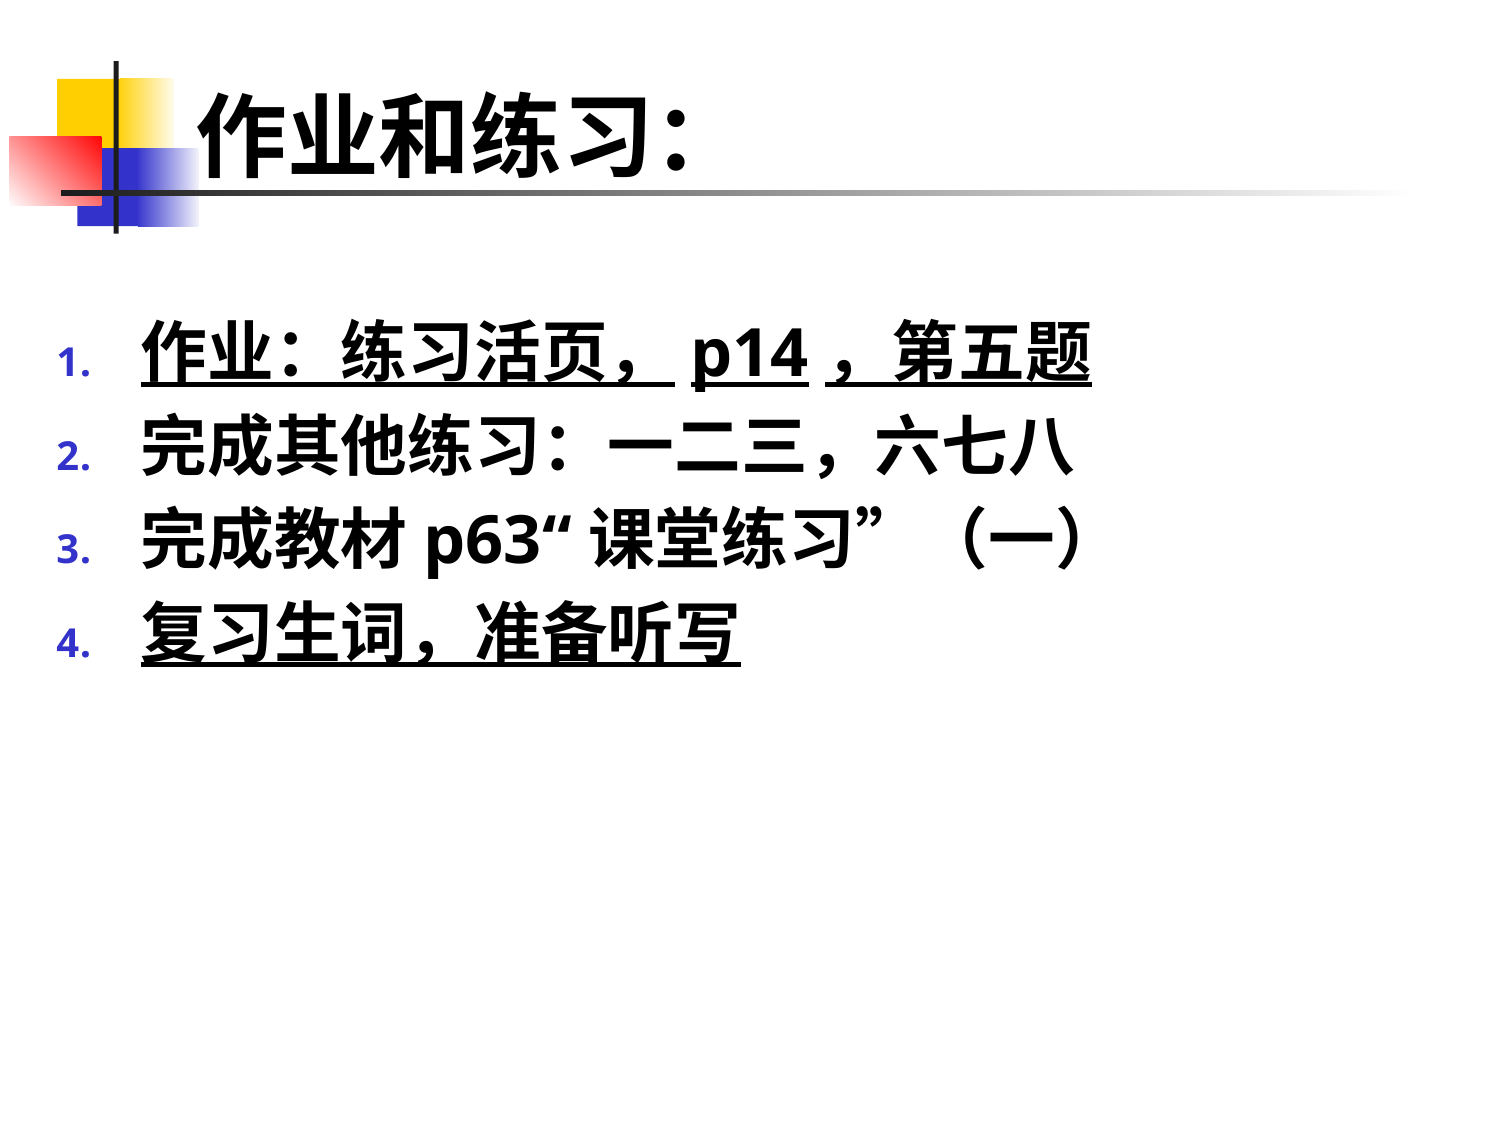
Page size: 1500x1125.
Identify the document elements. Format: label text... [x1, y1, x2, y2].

list 作业：练习活页，p14，第五题 完成其他练习：一二三，六七八 完成教材p63“课堂练习”（一） 复习生词，准备听写 [41, 302, 1483, 978]
title 作业和练习： [180, 5, 1459, 197]
